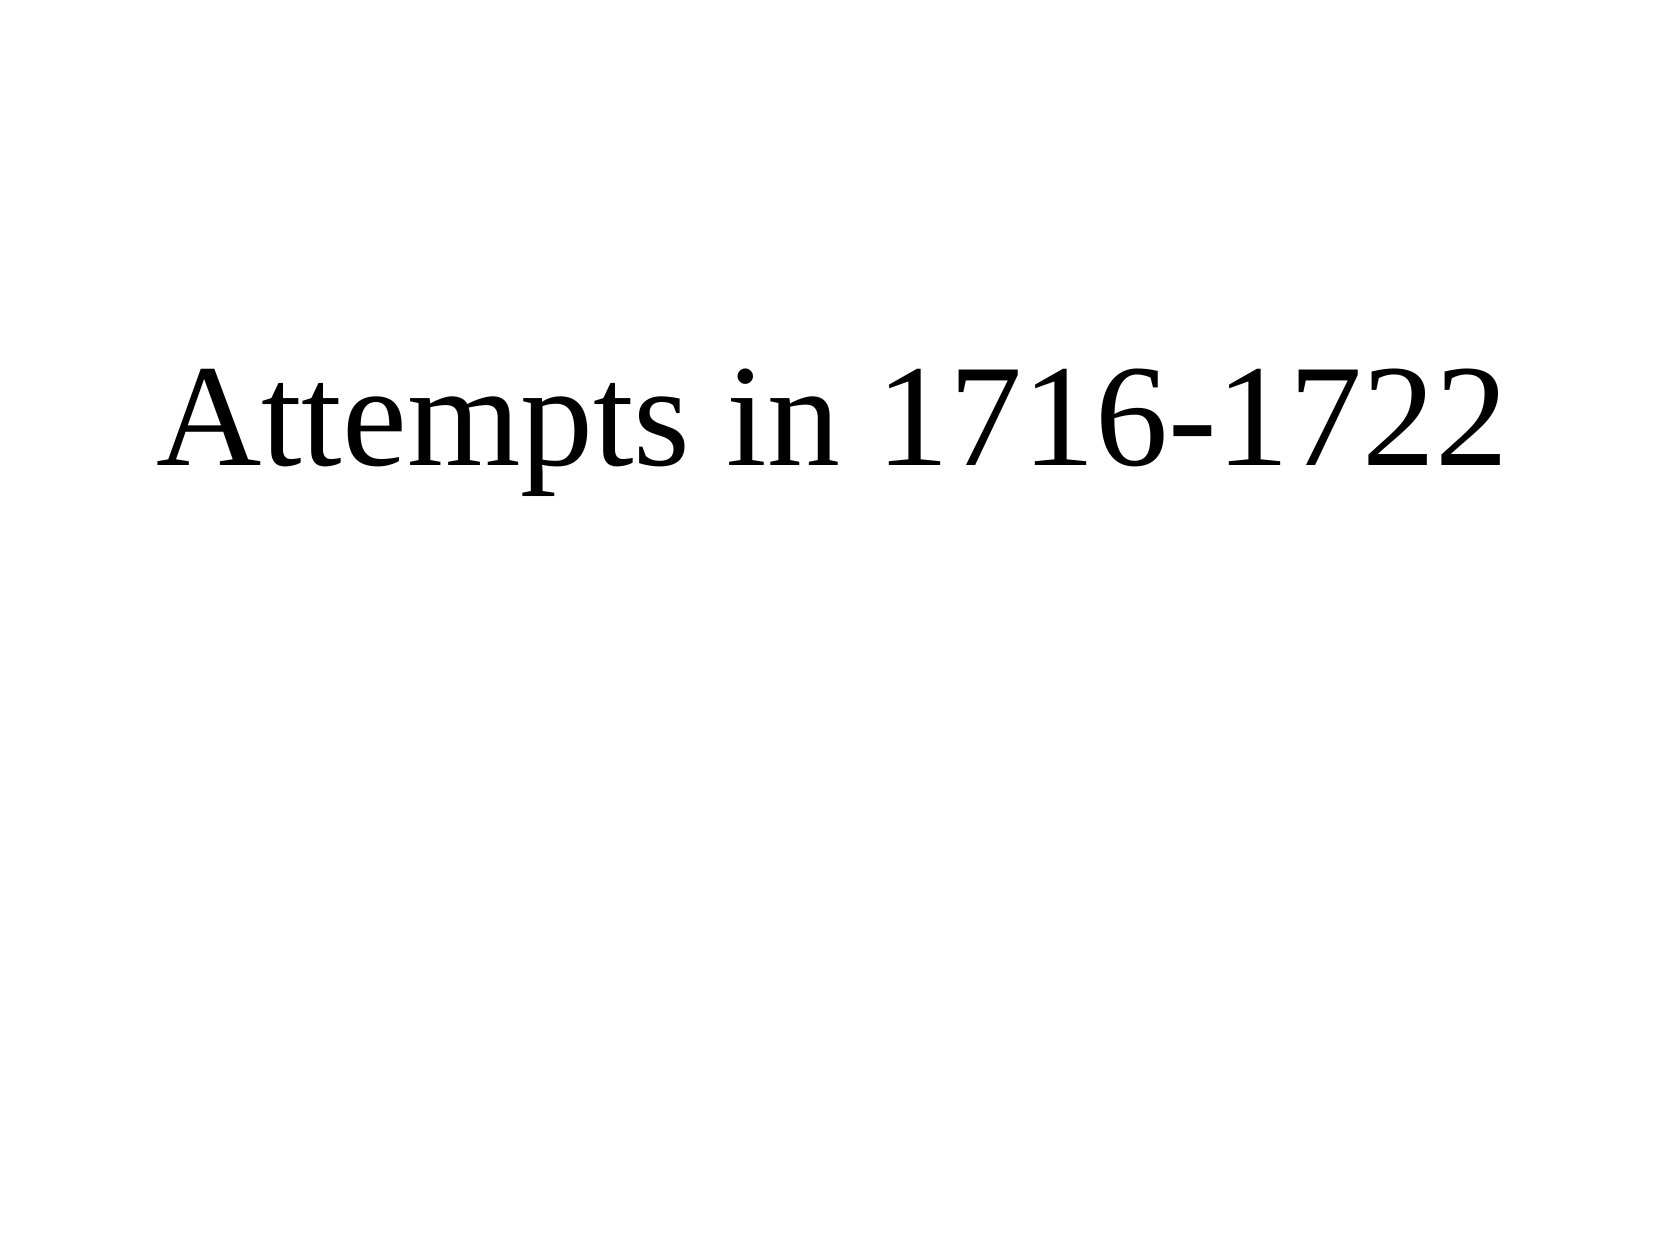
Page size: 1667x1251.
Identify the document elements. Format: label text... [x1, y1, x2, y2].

text_box Attempts in 1716-1722 [0, 312, 1667, 503]
